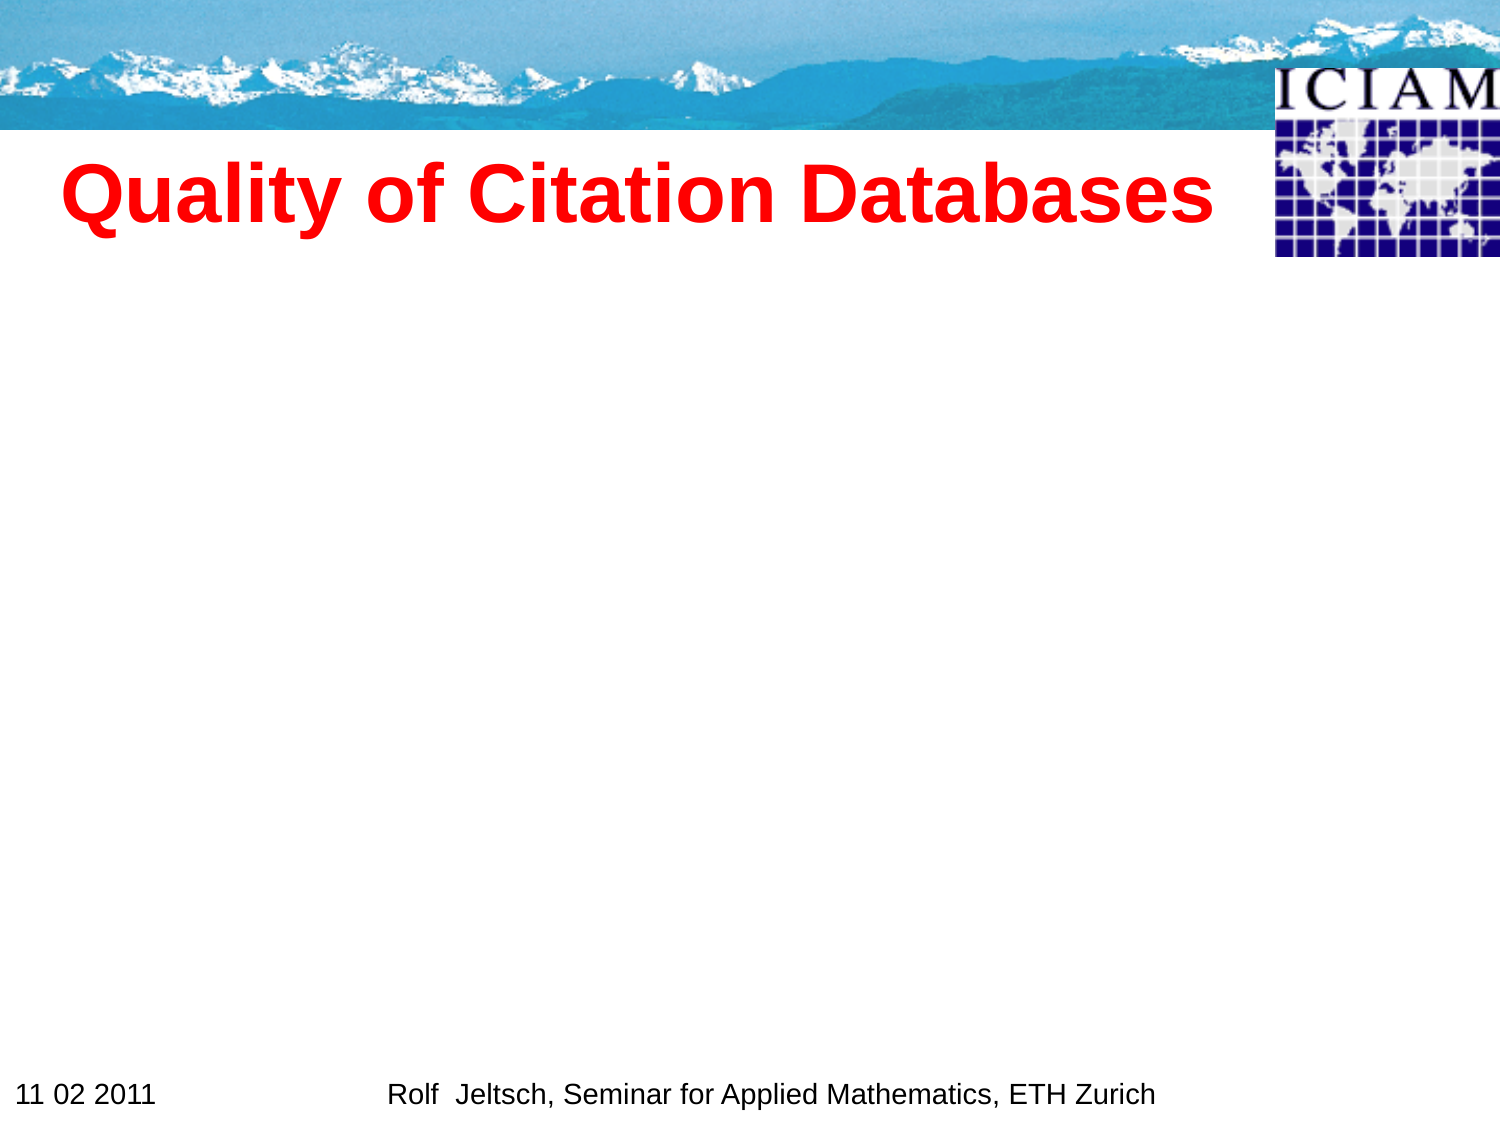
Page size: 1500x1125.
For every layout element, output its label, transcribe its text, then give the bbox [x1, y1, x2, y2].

title Quality of Citation Databases [0, 160, 1278, 253]
picture [1275, 68, 1500, 257]
